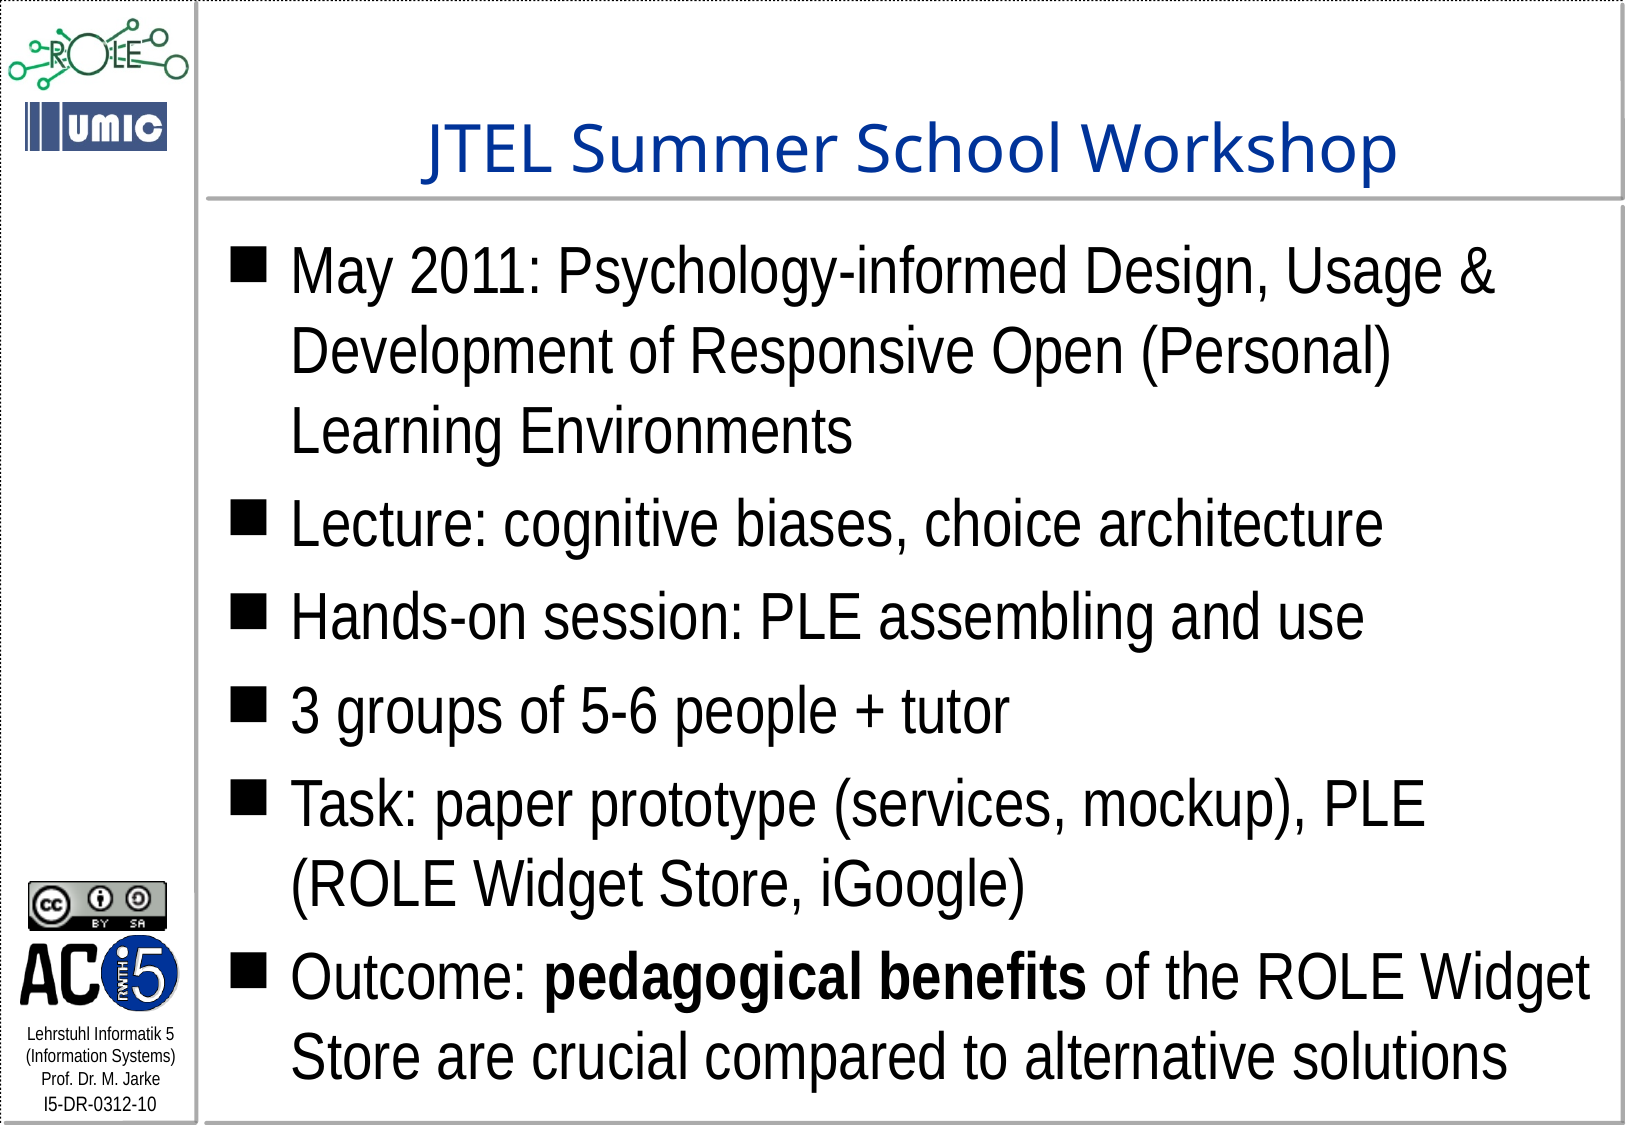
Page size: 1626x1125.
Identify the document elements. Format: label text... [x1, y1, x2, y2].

title JTEL Summer School Workshop [217, 12, 1610, 194]
list May 2011: Psychology-informed Design, Usage & Development of Responsive Open (Personal) Learning Environments Lecture: cognitive biases, choice architecture Hands-on session: PLE assembling and use 3 groups of 5-6 people + tutor Task: paper prototype (services, mockup), PLE (ROLE Widget Store, iGoogle) Outcome: pedagogical benefits of the ROLE Widget Store are crucial compared to alternative solutions [219, 219, 1609, 1112]
picture [28, 881, 167, 931]
picture [25, 102, 167, 151]
picture [6, 17, 190, 91]
picture [17, 932, 181, 1014]
